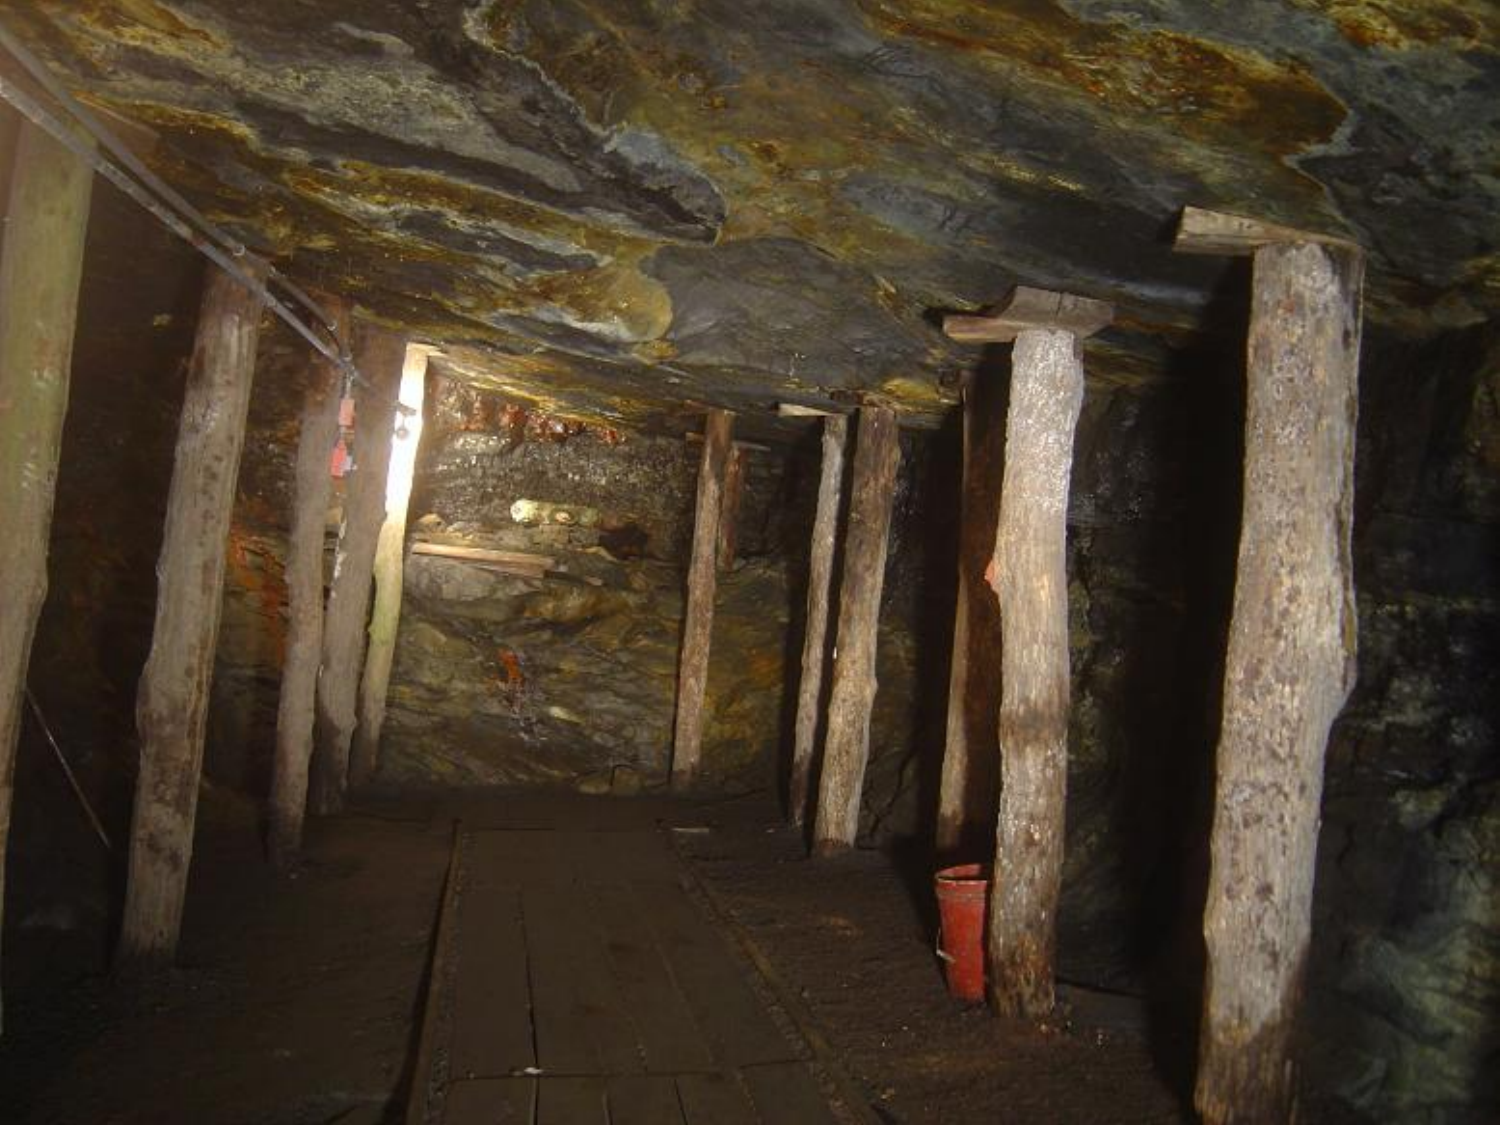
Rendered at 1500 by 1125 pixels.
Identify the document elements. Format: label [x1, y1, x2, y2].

list [0, 0, 1500, 1125]
